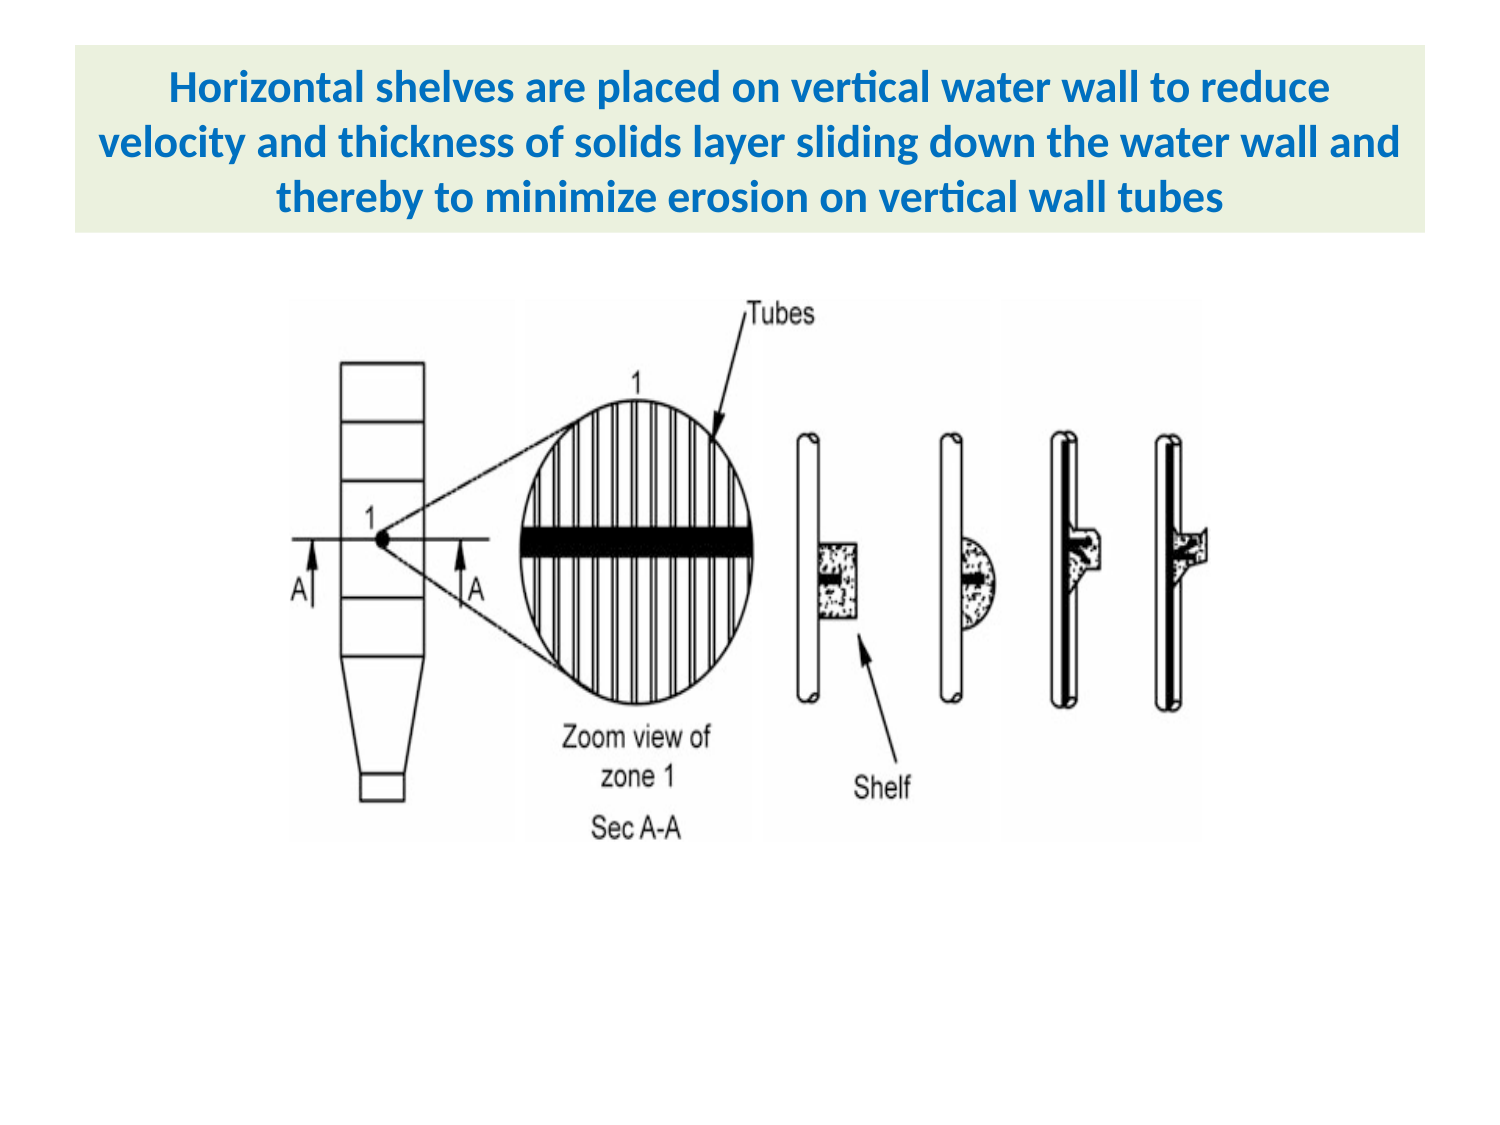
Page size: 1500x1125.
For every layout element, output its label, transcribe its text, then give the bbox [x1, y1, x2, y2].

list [288, 299, 1212, 842]
title Horizontal shelves are placed on vertical water wall to reduce velocity and thickness of solids layer sliding down the water wall and thereby to minimize erosion on vertical wall tubes [75, 45, 1425, 233]
